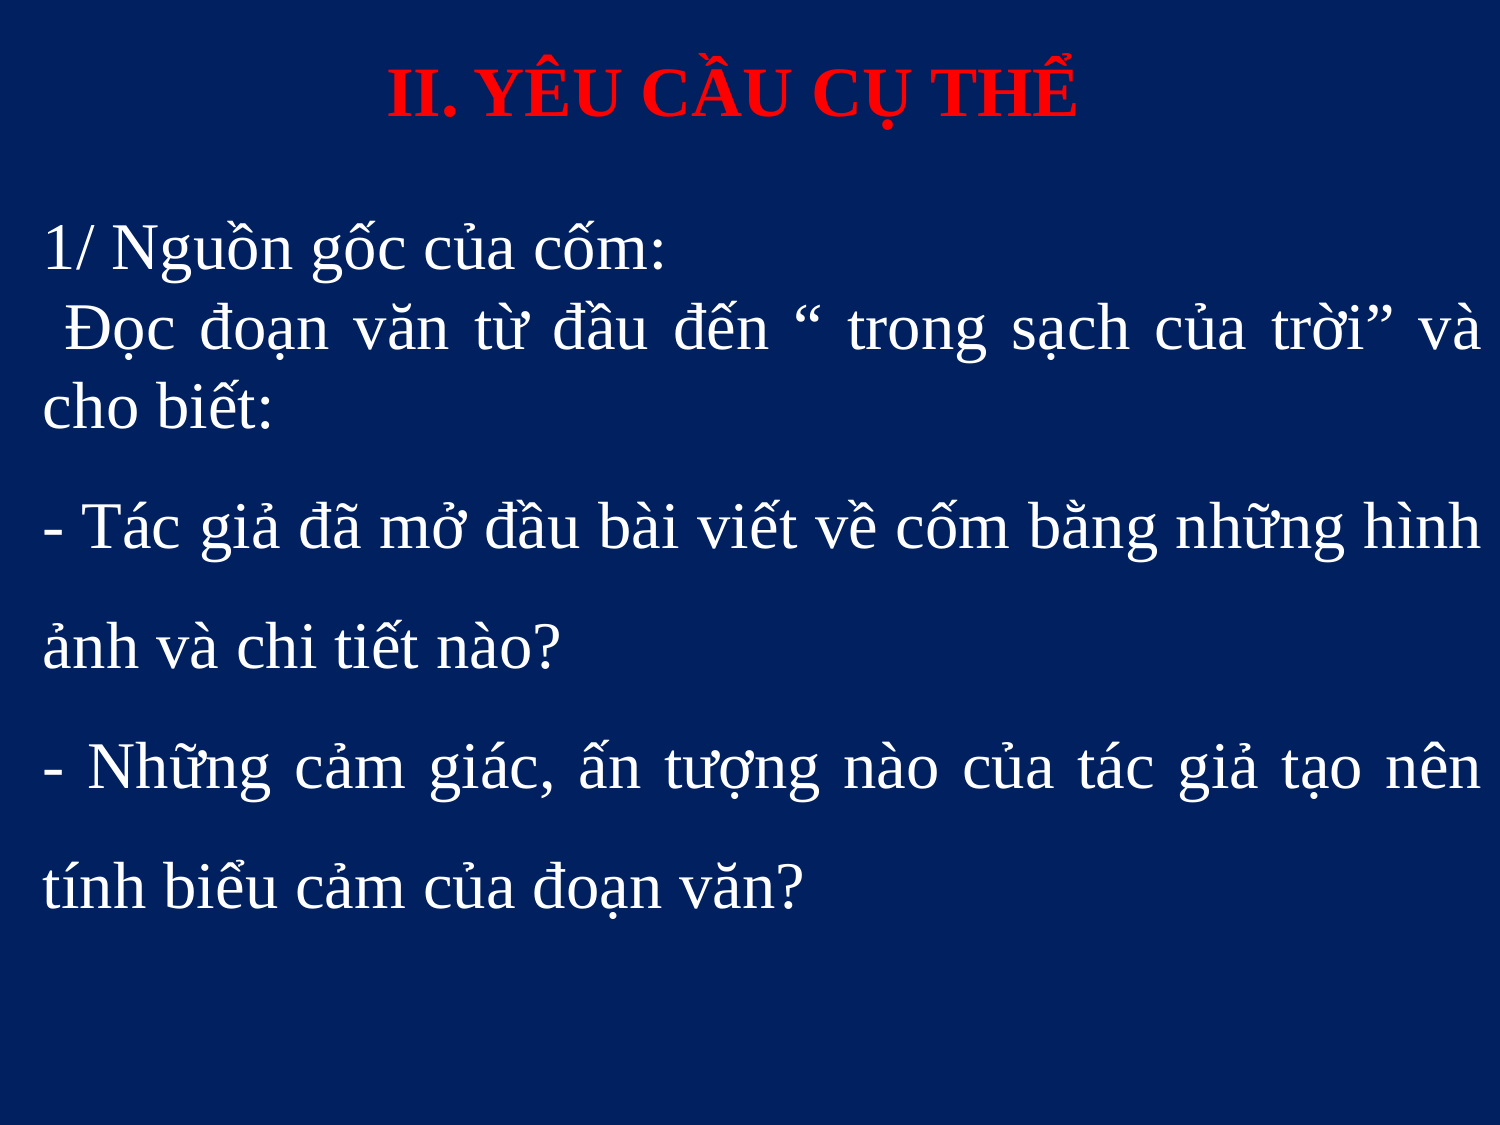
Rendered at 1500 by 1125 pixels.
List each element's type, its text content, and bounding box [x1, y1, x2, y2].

text_box 1/ Nguồn gốc của cốm: Đọc đoạn văn từ đầu đến “ trong sạch của trời” và cho biết: - Tác giả đã mở đầu bài viết về cốm bằng những hình ảnh và chi tiết nào? - Những cảm giác, ấn tượng nào của tác giả tạo nên tính biểu cảm của đoạn văn? [14, 187, 1500, 1013]
title II. YÊU CẦU CỤ THỂ [99, 37, 1366, 139]
